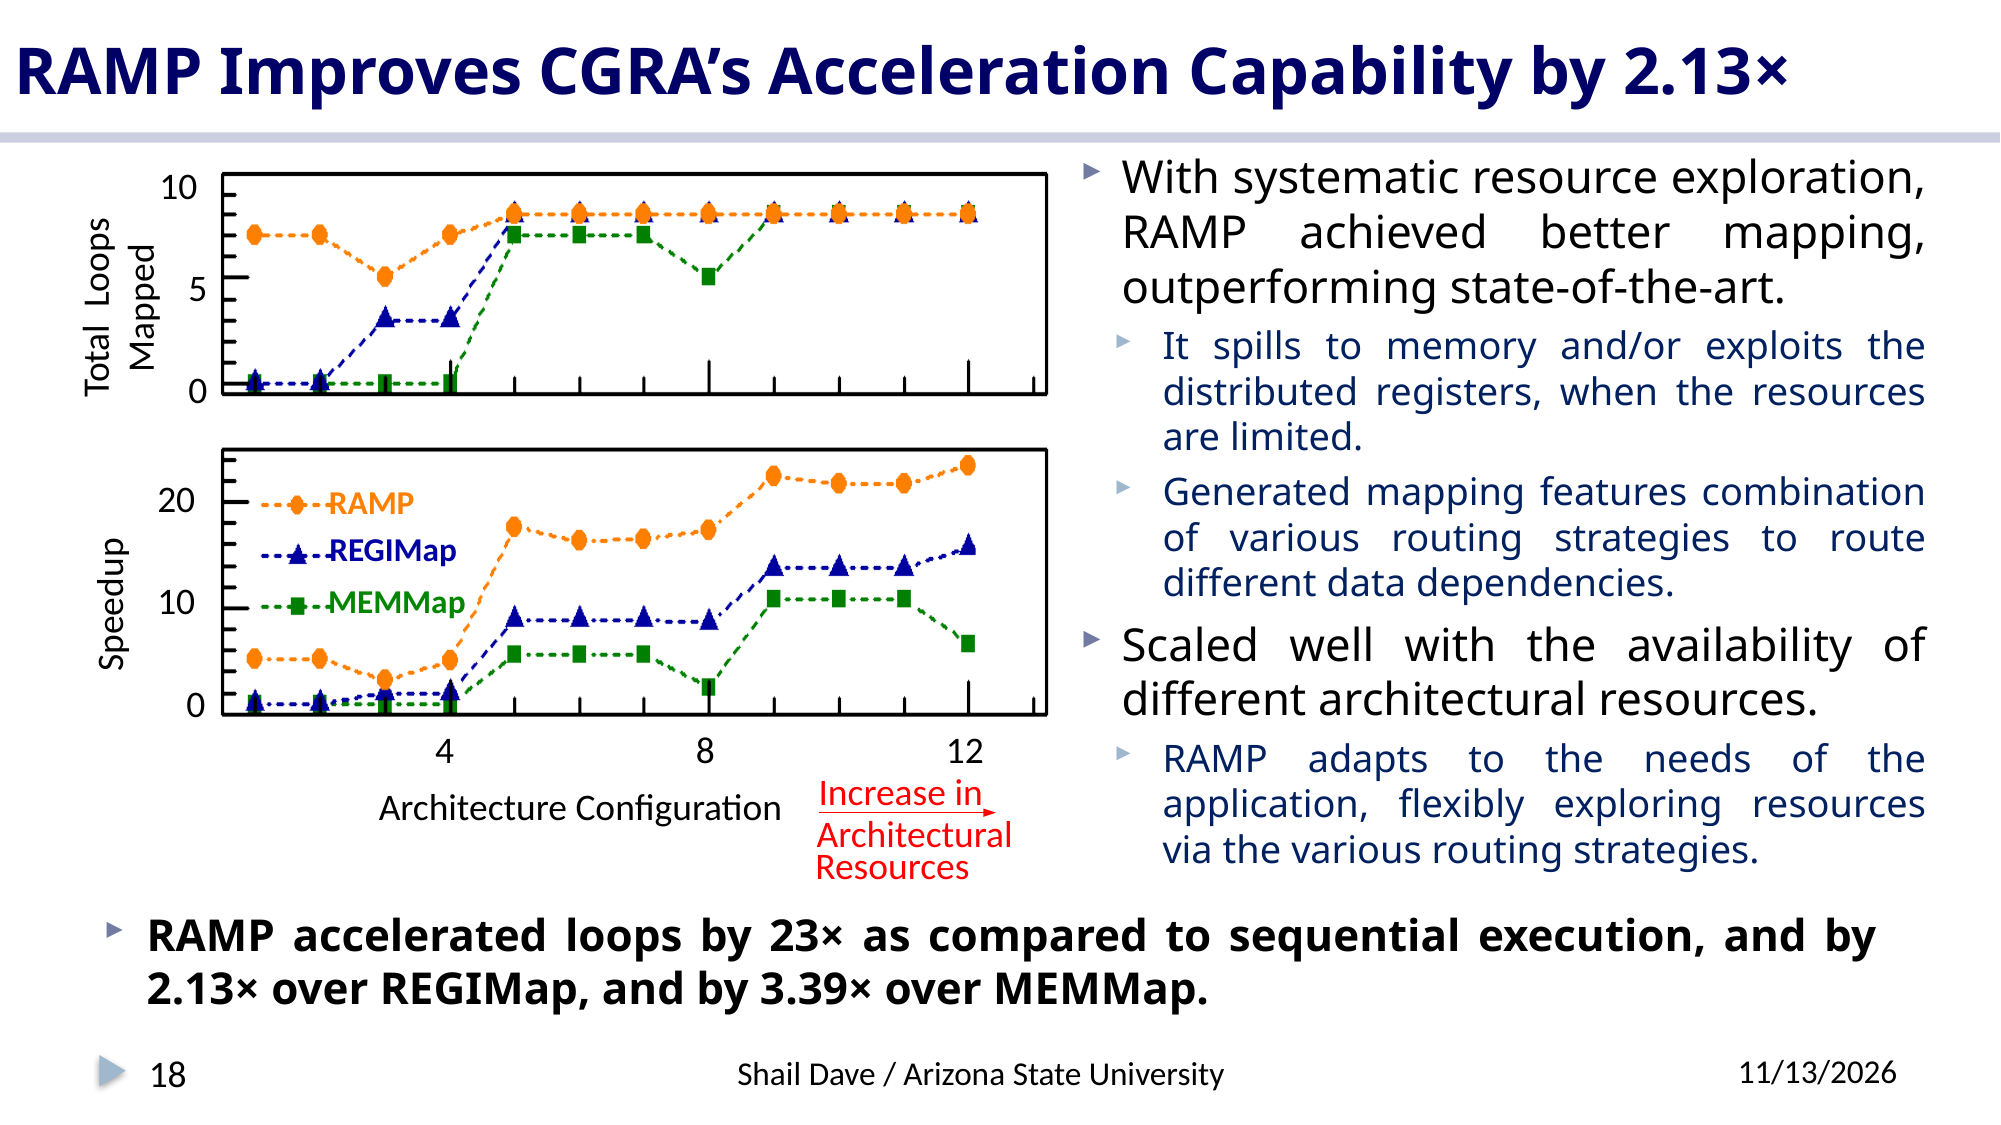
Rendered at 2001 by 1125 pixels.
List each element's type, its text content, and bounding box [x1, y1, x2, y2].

title RAMP Improves CGRA’s Acceleration Capability by 2.13× [0, 0, 2000, 135]
slide_number 18 [133, 1042, 417, 1103]
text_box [51, 152, 1081, 896]
list With systematic resource exploration, RAMP achieved better mapping, outperforming state-of-the-art. It spills to memory and/or exploits the distributed registers, when the resources are limited. Generated mapping features combination of various routing strategies to route different data dependencies. Scaled well with the availability of different architectural resources. RAMP adapts to the needs of the application, flexibly exploring resources via the various routing strategies. [1065, 141, 1942, 925]
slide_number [1710, 1042, 1926, 1103]
text_box RAMP accelerated loops by 23× as compared to sequential execution, and by 2.13× over REGIMap, and by 3.39× over MEMMap. [89, 900, 1894, 1021]
